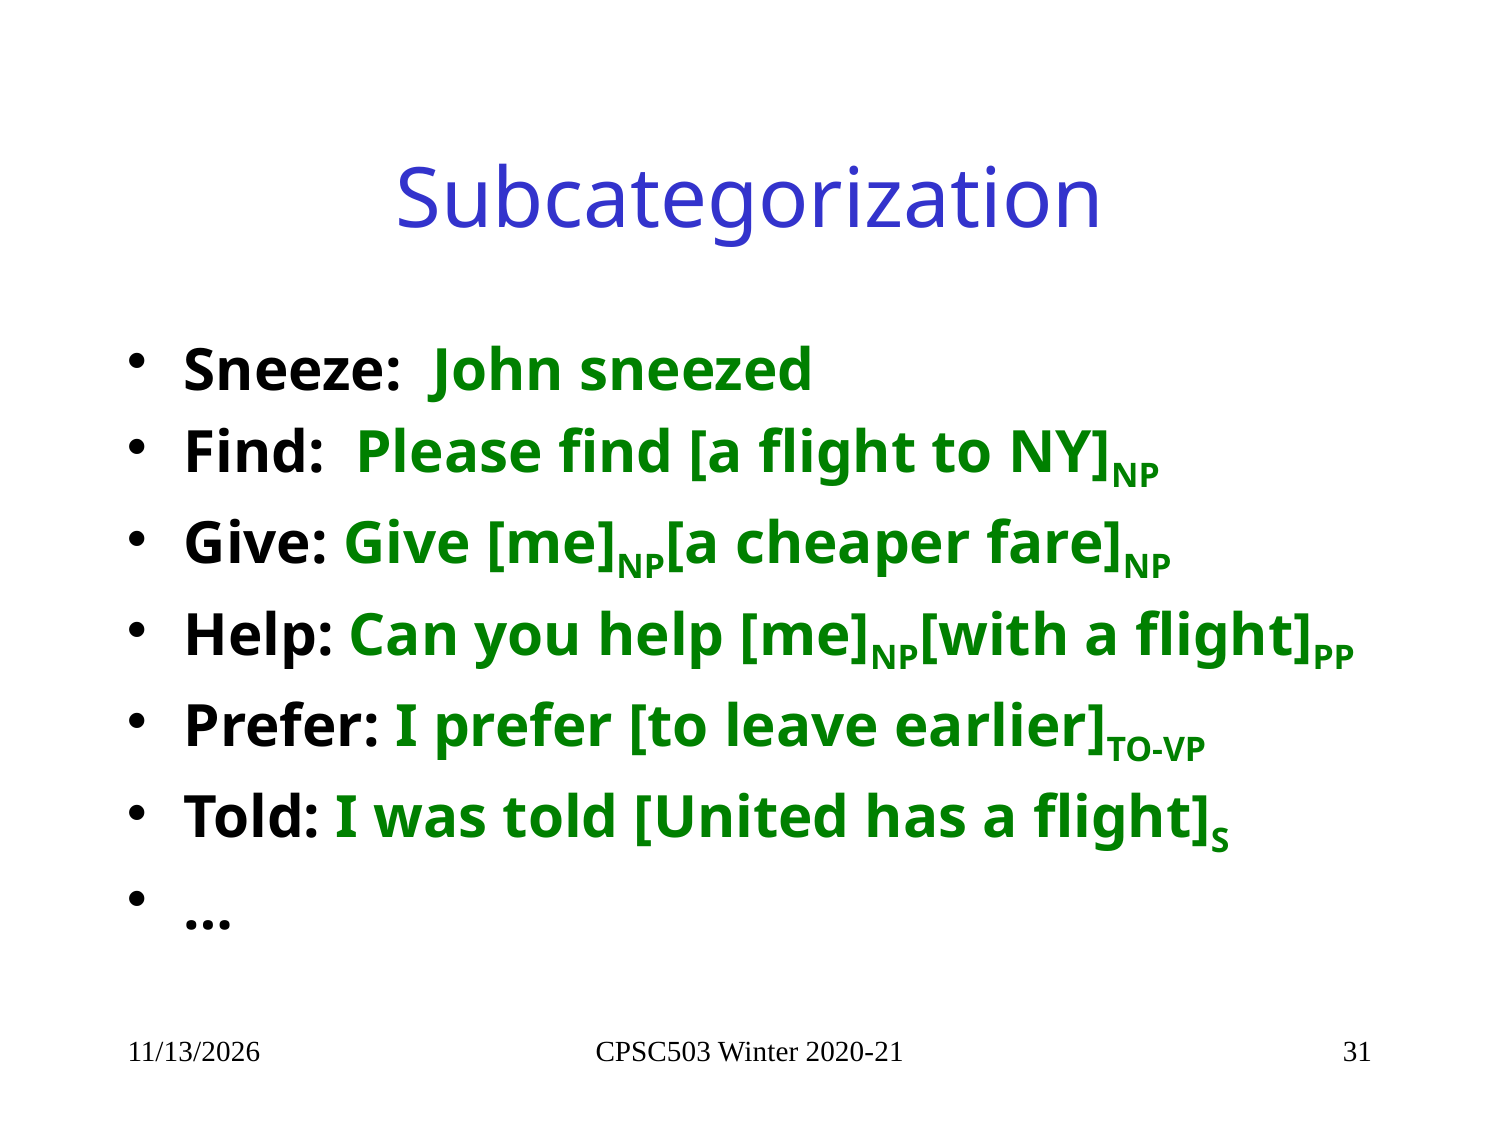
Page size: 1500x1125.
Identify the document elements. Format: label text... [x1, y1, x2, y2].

slide_number 31 [1074, 1024, 1388, 1101]
list Sneeze: John sneezed Find: Please find [a flight to NY]NP Give: Give [me]NP[a cheaper fare]NP Help: Can you help [me]NP[with a flight]PP Prefer: I prefer [to leave earlier]TO-VP Told: I was told [United has a flight]S … [112, 324, 1388, 1001]
title Subcategorization [112, 99, 1388, 288]
footer CPSC503 Winter 2020-21 [512, 1024, 988, 1101]
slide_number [112, 1024, 426, 1101]
